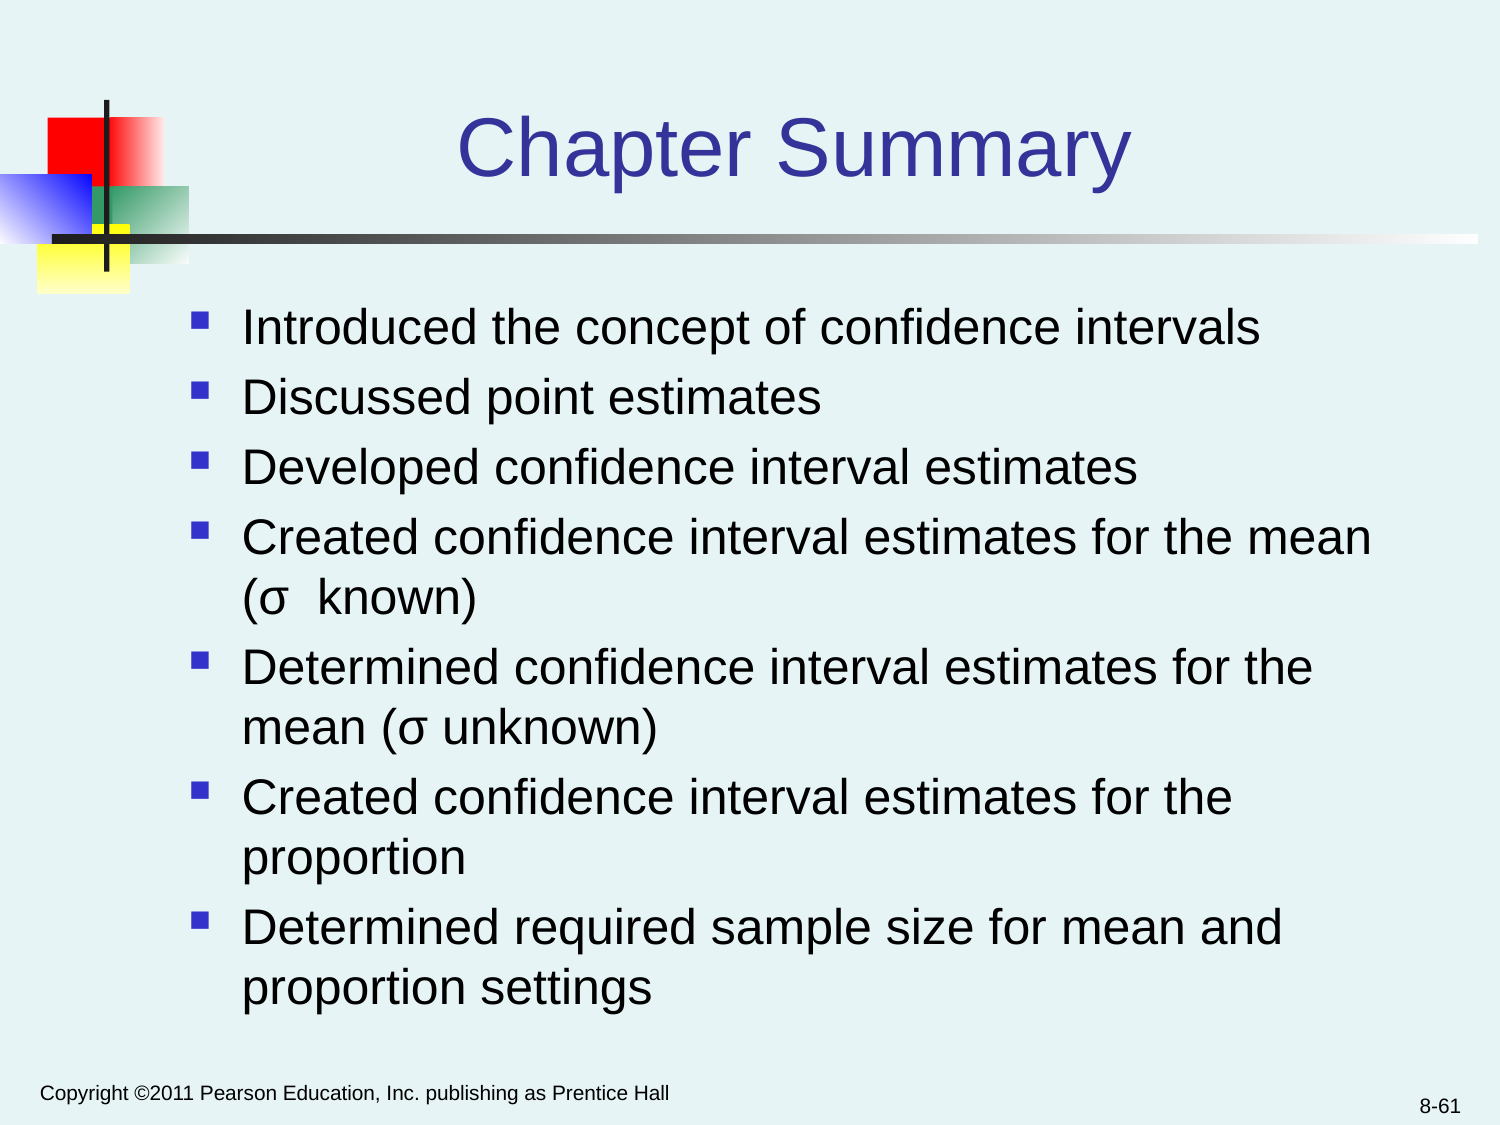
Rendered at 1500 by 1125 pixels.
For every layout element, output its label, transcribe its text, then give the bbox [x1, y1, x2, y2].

title Chapter Summary [188, 37, 1401, 201]
list Introduced the concept of confidence intervals Discussed point estimates Developed confidence interval estimates Created confidence interval estimates for the mean (σ known) Determined confidence interval estimates for the mean (σ unknown) Created confidence interval estimates for the proportion Determined required sample size for mean and proportion settings [174, 287, 1426, 1019]
slide_number 8-61 [1124, 1071, 1476, 1125]
footer Copyright ©2011 Pearson Education, Inc. publishing as Prentice Hall [24, 1071, 788, 1125]
